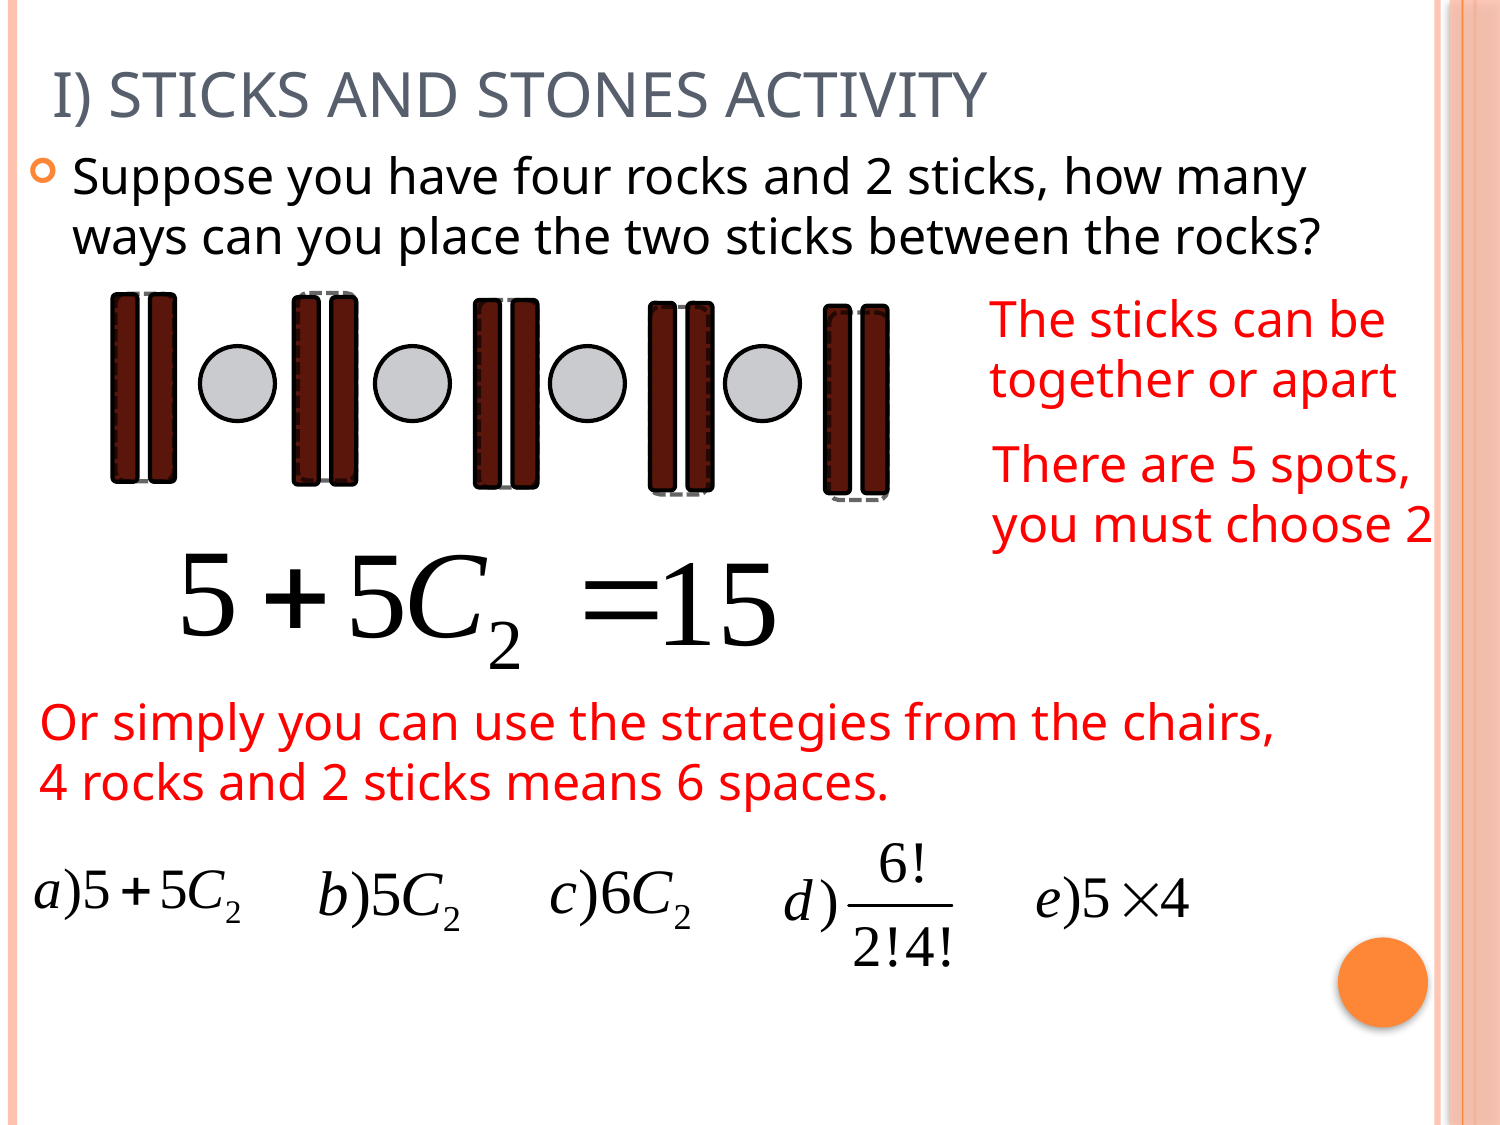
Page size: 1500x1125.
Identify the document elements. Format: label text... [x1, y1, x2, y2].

text_box [472, 297, 490, 490]
text_box [722, 343, 803, 424]
text_box [529, 297, 540, 307]
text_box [540, 849, 705, 946]
text_box Or simply you can use the strategies from the chairs, 4 rocks and 2 sticks means 6 spaces. [24, 683, 1476, 828]
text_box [309, 851, 474, 948]
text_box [330, 513, 663, 701]
list Suppose you have four rocks and 2 sticks, how many ways can you place the two sticks between the rocks? [12, 137, 1413, 300]
text_box [827, 310, 890, 503]
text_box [24, 851, 255, 938]
text_box [477, 297, 540, 490]
text_box [647, 304, 711, 497]
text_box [1027, 862, 1201, 943]
text_box [166, 292, 178, 484]
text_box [774, 825, 963, 980]
text_box [822, 303, 853, 496]
text_box There are 5 spots, you must choose 2 [978, 425, 1476, 570]
title I) Sticks and Stones Activity [37, 45, 1300, 137]
text_box [197, 343, 278, 424]
text_box The sticks can be together or apart [975, 280, 1473, 425]
text_box [295, 290, 359, 483]
text_box [372, 343, 453, 424]
text_box [686, 300, 715, 493]
text_box [110, 292, 123, 484]
text_box [860, 303, 890, 320]
text_box [329, 473, 359, 487]
text_box [113, 291, 177, 484]
text_box [291, 294, 321, 487]
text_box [649, 530, 796, 677]
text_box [160, 521, 324, 668]
text_box [547, 343, 628, 424]
text_box [647, 300, 677, 316]
